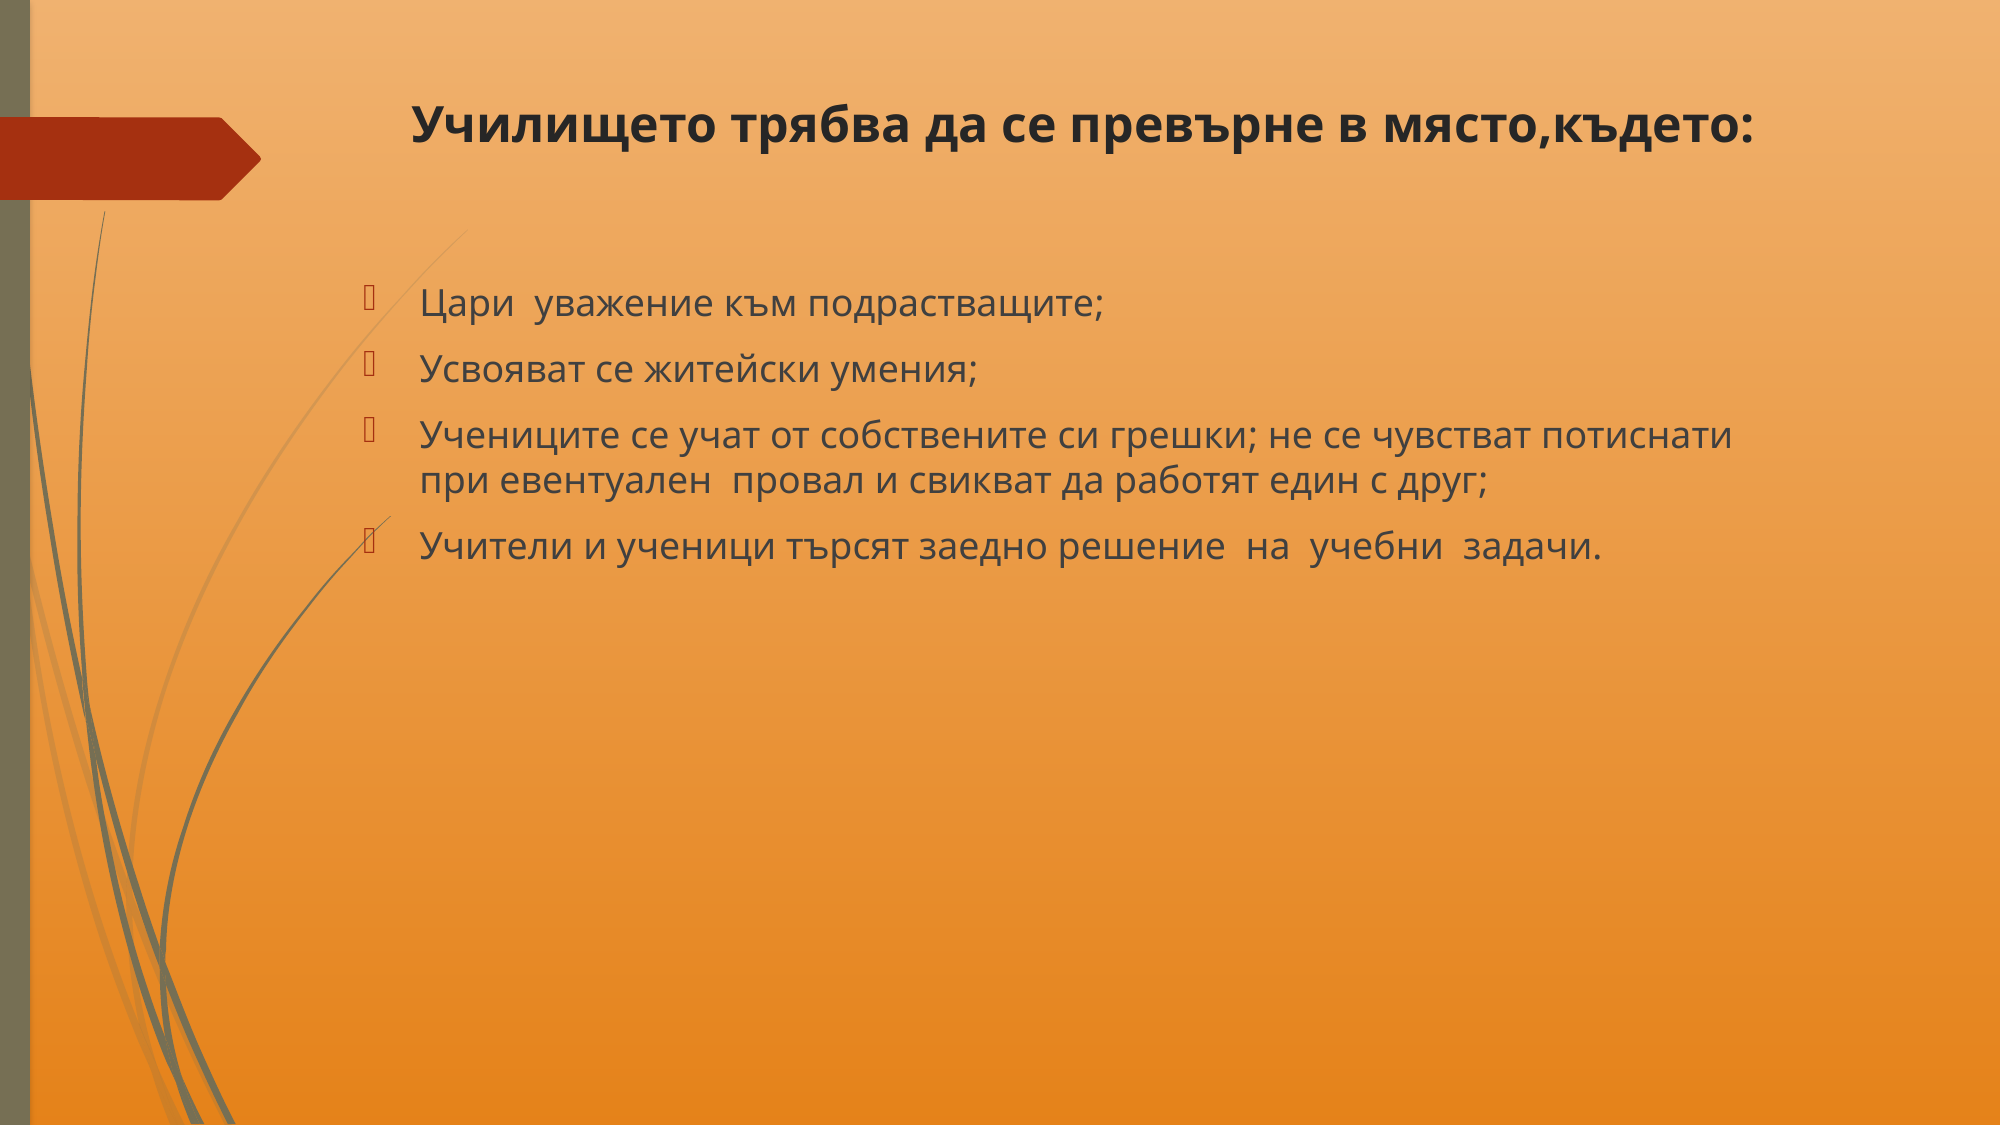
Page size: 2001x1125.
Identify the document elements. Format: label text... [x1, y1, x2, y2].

title Училището трябва да се превърне в място,където: [396, 85, 1797, 255]
list Цари уважение към подрастващите; Усвояват се житейски умения; Учениците се учат от собствените си грешки; не се чувстват потиснати при евентуален провал и свикват да работят един с друг; Учители и ученици търсят заедно решение на учебни задачи. [348, 271, 1773, 864]
